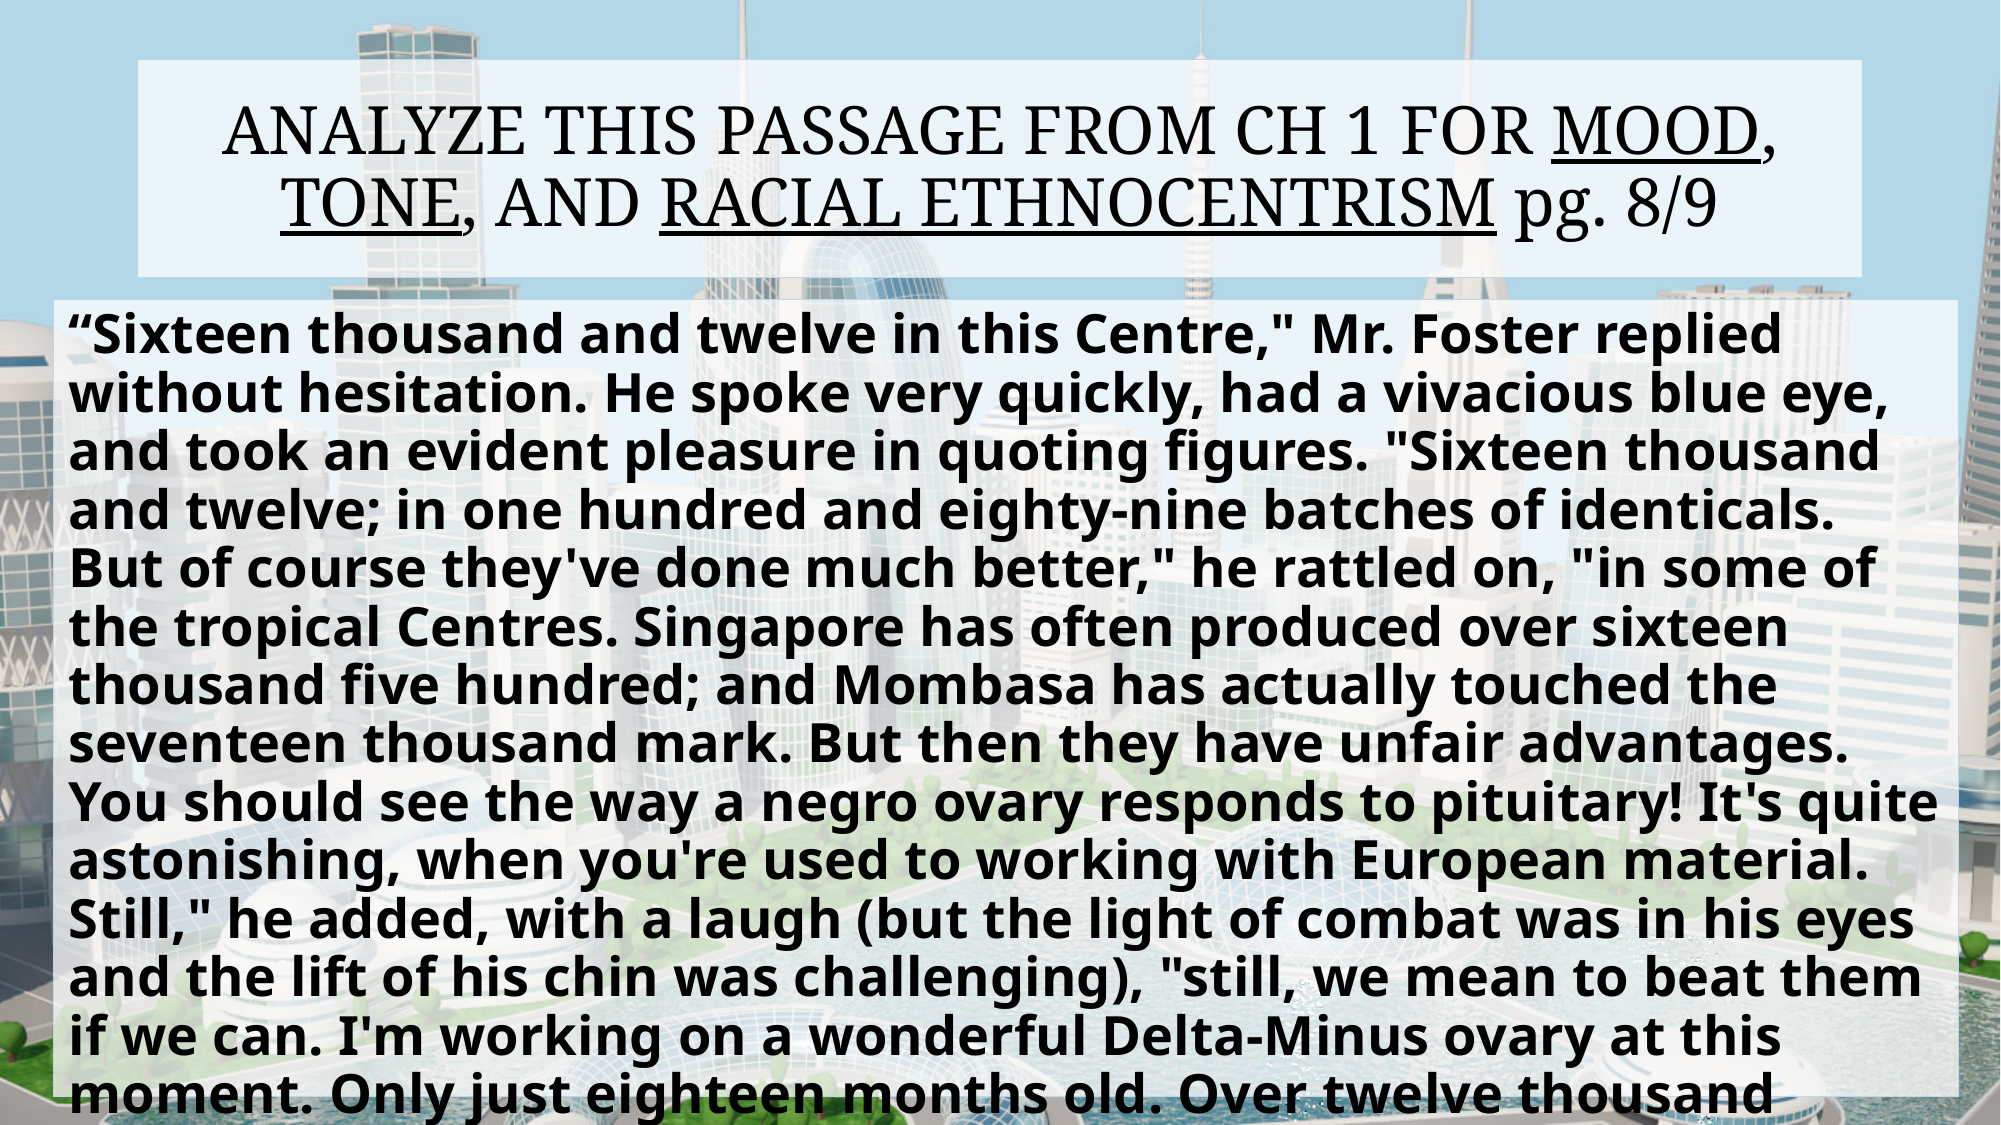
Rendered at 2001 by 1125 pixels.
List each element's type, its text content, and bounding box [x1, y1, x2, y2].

list “Sixteen thousand and twelve in this Centre," Mr. Foster replied without hesitation. He spoke very quickly, had a vivacious blue eye, and took an evident pleasure in quoting figures. "Sixteen thousand and twelve; in one hundred and eighty-nine batches of identicals. But of course they've done much better," he rattled on, "in some of the tropical Centres. Singapore has often produced over sixteen thousand five hundred; and Mombasa has actually touched the seventeen thousand mark. But then they have unfair advantages. You should see the way a negro ovary responds to pituitary! It's quite astonishing, when you're used to working with European material. Still," he added, with a laugh (but the light of combat was in his eyes and the lift of his chin was challenging), "still, we mean to beat them if we can. I'm working on a wonderful Delta-Minus ovary at this moment. Only just eighteen months old. Over twelve thousand seven hundred children already, either decanted or in embryo. And still going strong. We'll beat them yet.” [53, 299, 1959, 1097]
title ANALYZE THIS PASSAGE FROM CH 1 FOR MOOD, TONE, AND RACIAL ETHNOCENTRISM pg. 8/9 [137, 59, 1863, 278]
picture [0, 0, 2001, 1125]
